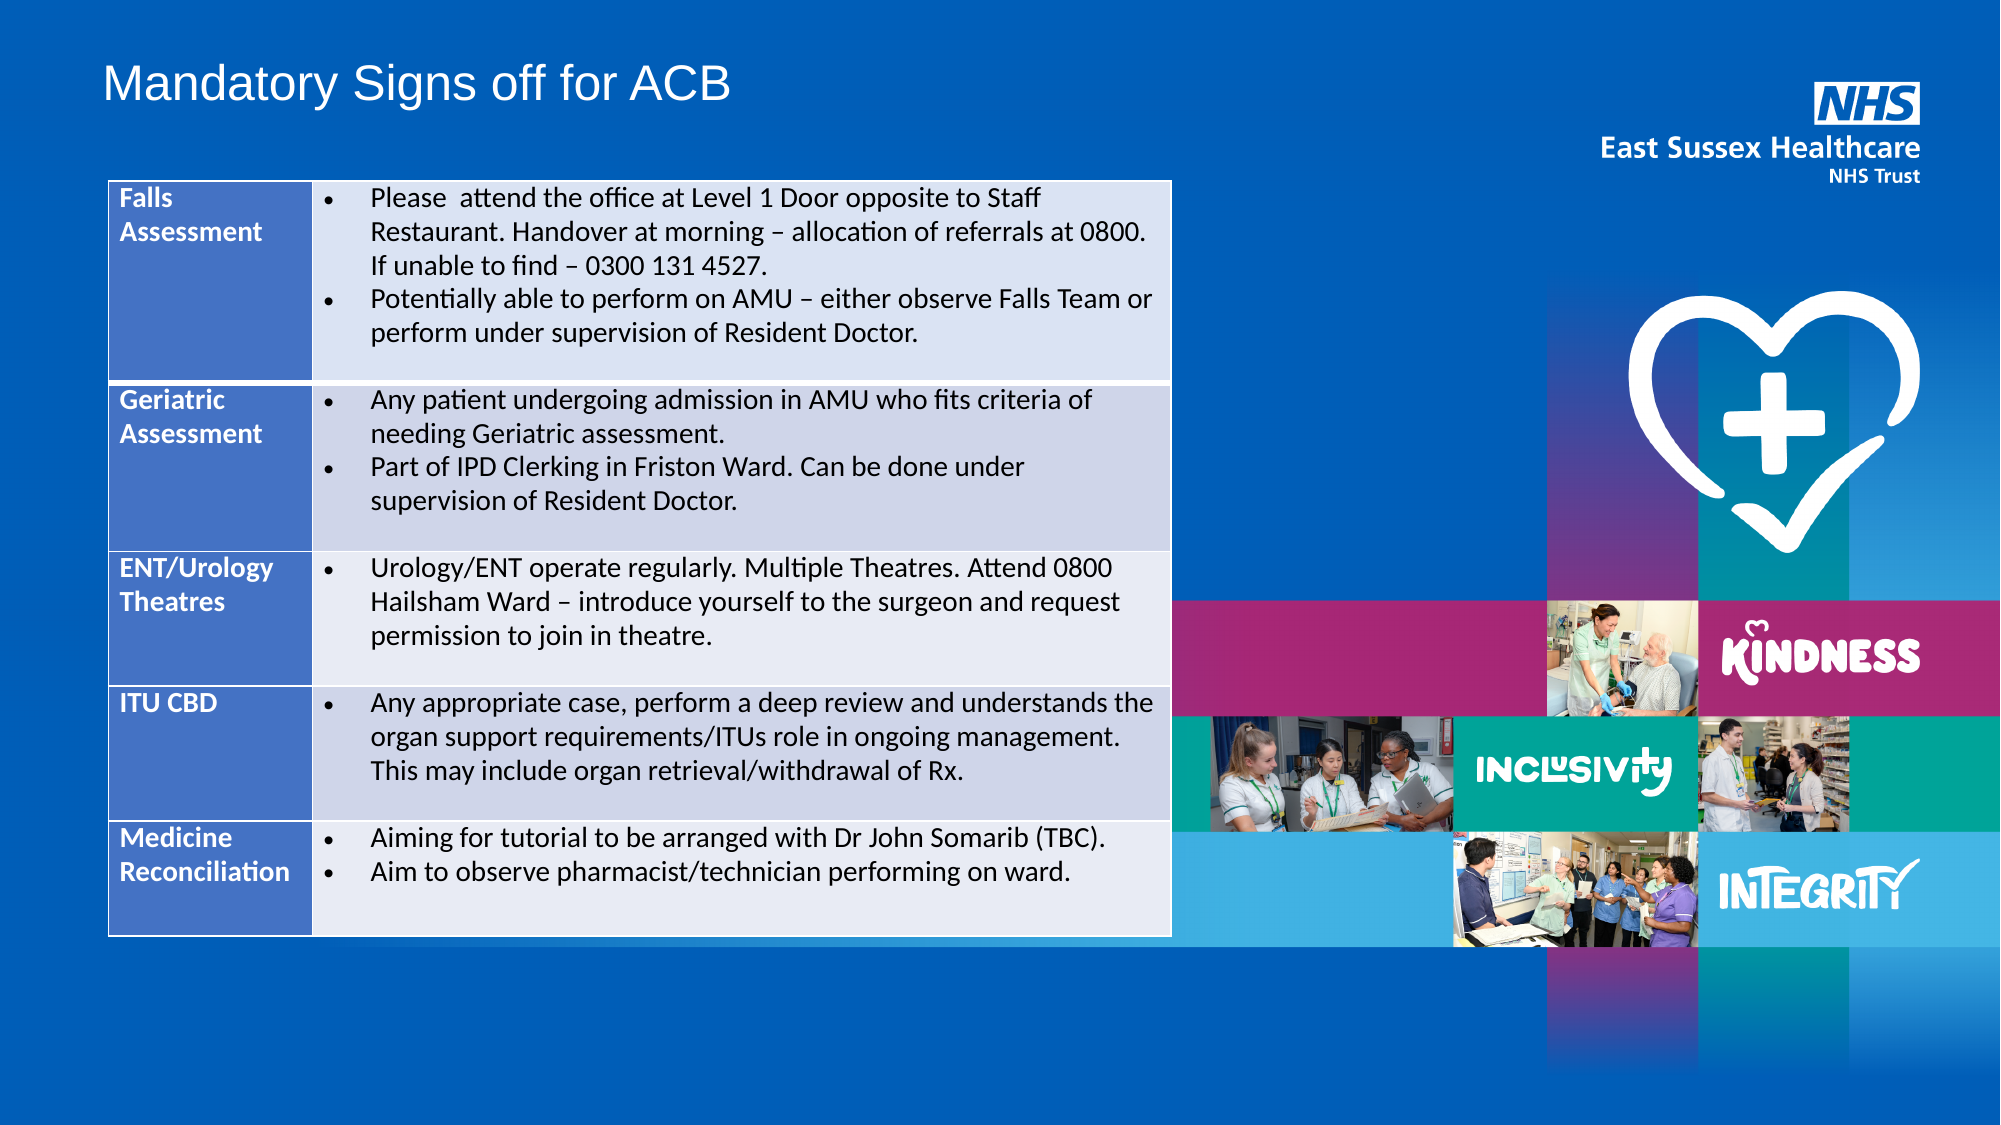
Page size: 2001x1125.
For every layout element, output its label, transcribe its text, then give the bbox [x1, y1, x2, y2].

text_box Mandatory Signs off for ACB [87, 42, 1650, 118]
table_cell Aiming for tutorial to be arranged with Dr John Somarib (TBC). Aim to observe pharmacist/technician performing on ward. [313, 822, 1170, 935]
table_cell Geriatric Assessment [109, 386, 312, 551]
table_cell ITU CBD [109, 687, 312, 820]
table_cell Any appropriate case, perform a deep review and understands the organ support requirements/ITUs role in ongoing management. This may include organ retrieval/withdrawal of Rx. [313, 687, 1170, 820]
table_cell Medicine Reconciliation [109, 822, 312, 935]
table_cell ENT/Urology Theatres [109, 552, 312, 685]
table_header Please attend the office at Level 1 Door opposite to Staff Restaurant. Handover at morning – allocation of referrals at 0800. If unable to find – 0300 131 4527. Potentially able to perform on AMU – either observe Falls Team or perform under supervision of Resident Doctor. [313, 182, 1170, 380]
picture [0, 0, 2000, 1125]
table_cell Any patient undergoing admission in AMU who fits criteria of needing Geriatric assessment. Part of IPD Clerking in Friston Ward. Can be done under supervision of Resident Doctor. [313, 386, 1170, 551]
table_header Falls Assessment [109, 182, 312, 380]
table_cell Urology/ENT operate regularly. Multiple Theatres. Attend 0800 Hailsham Ward – introduce yourself to the surgeon and request permission to join in theatre. [313, 552, 1170, 685]
